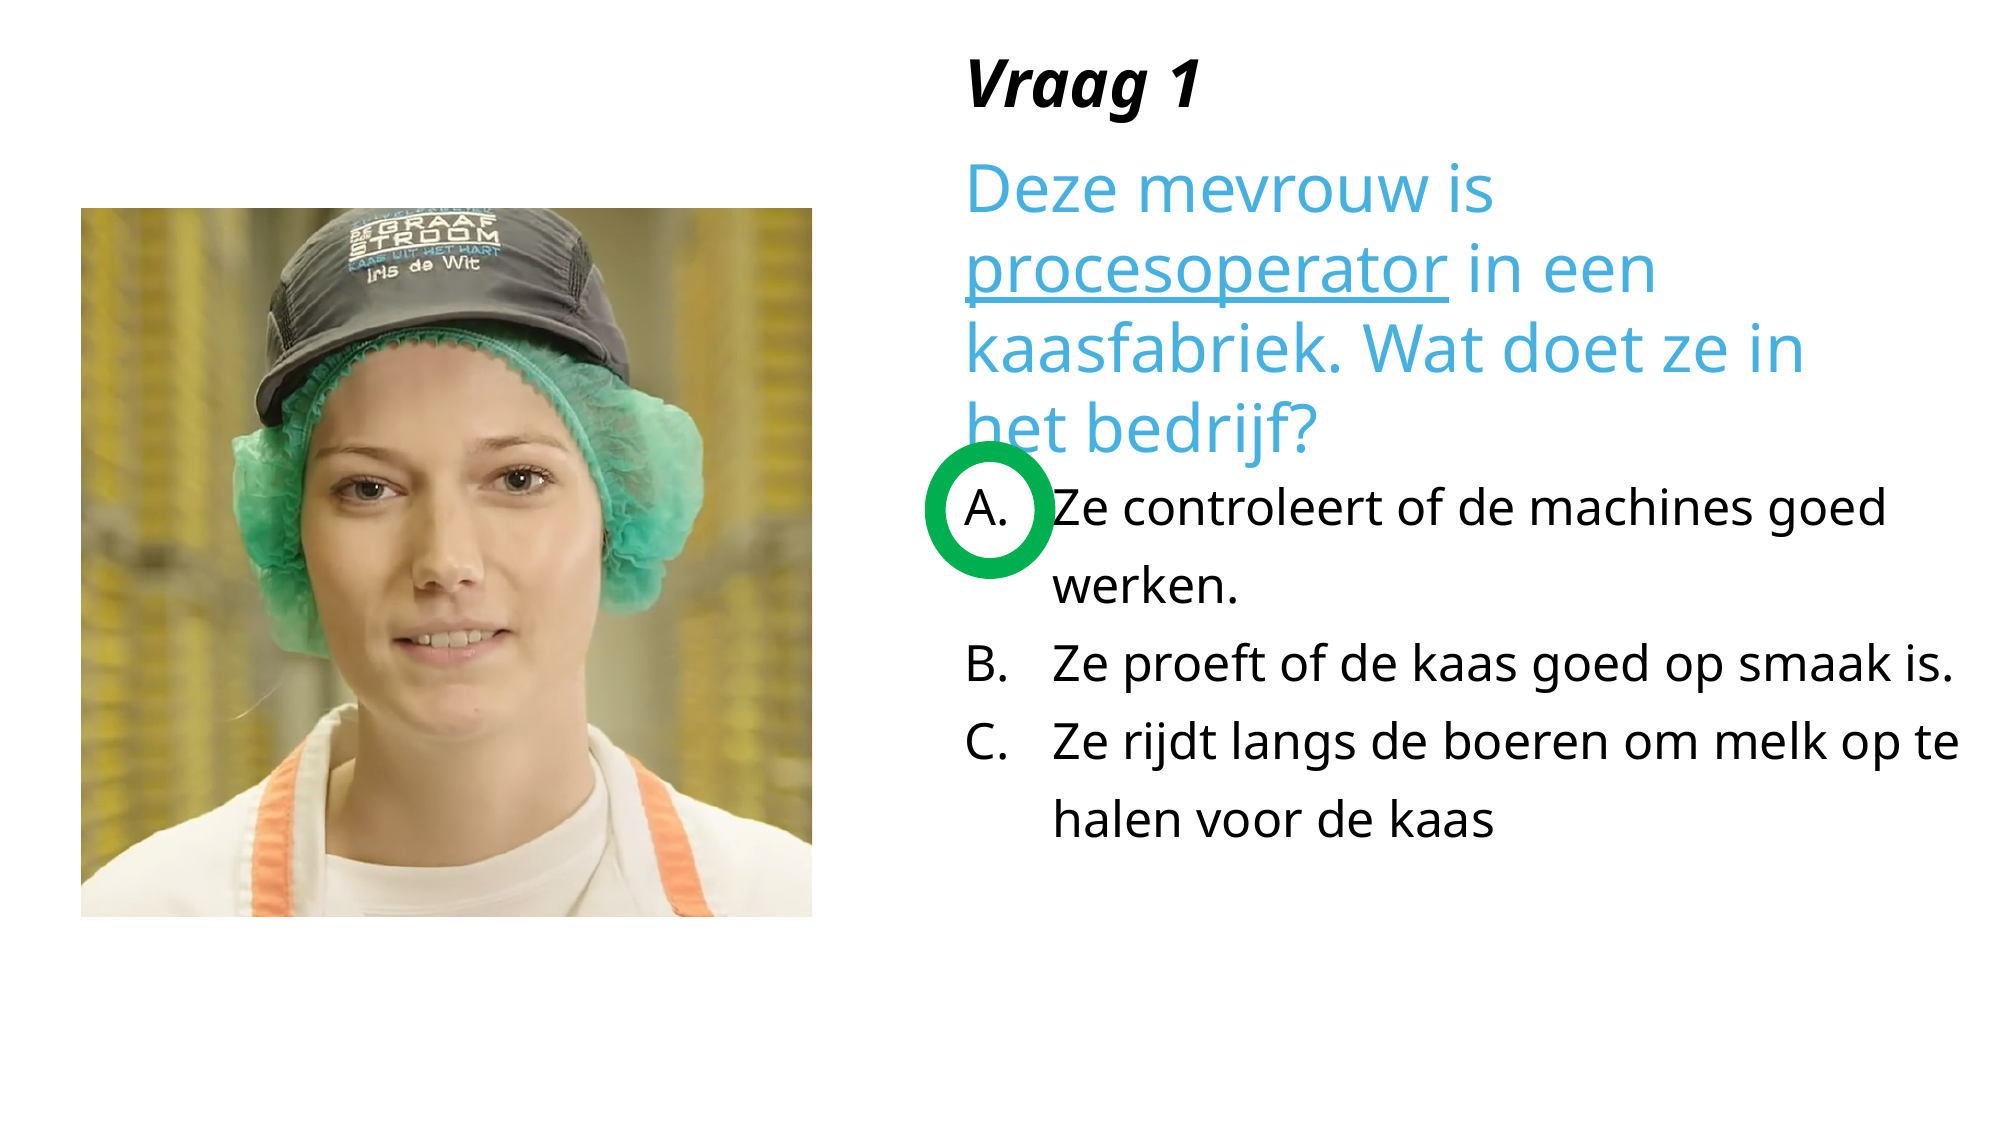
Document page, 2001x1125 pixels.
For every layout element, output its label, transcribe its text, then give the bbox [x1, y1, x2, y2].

text_box [933, 449, 1047, 571]
text_box Ze controleert of de machines goed werken. Ze proeft of de kaas goed op smaak is. Ze rijdt langs de boeren om melk op te halen voor de kaas [935, 449, 1986, 855]
picture [80, 207, 813, 918]
text_box Vraag 1 Deze mevrouw is procesoperator in een kaasfabriek. Wat doet ze in het bedrijf? [949, 24, 1939, 449]
